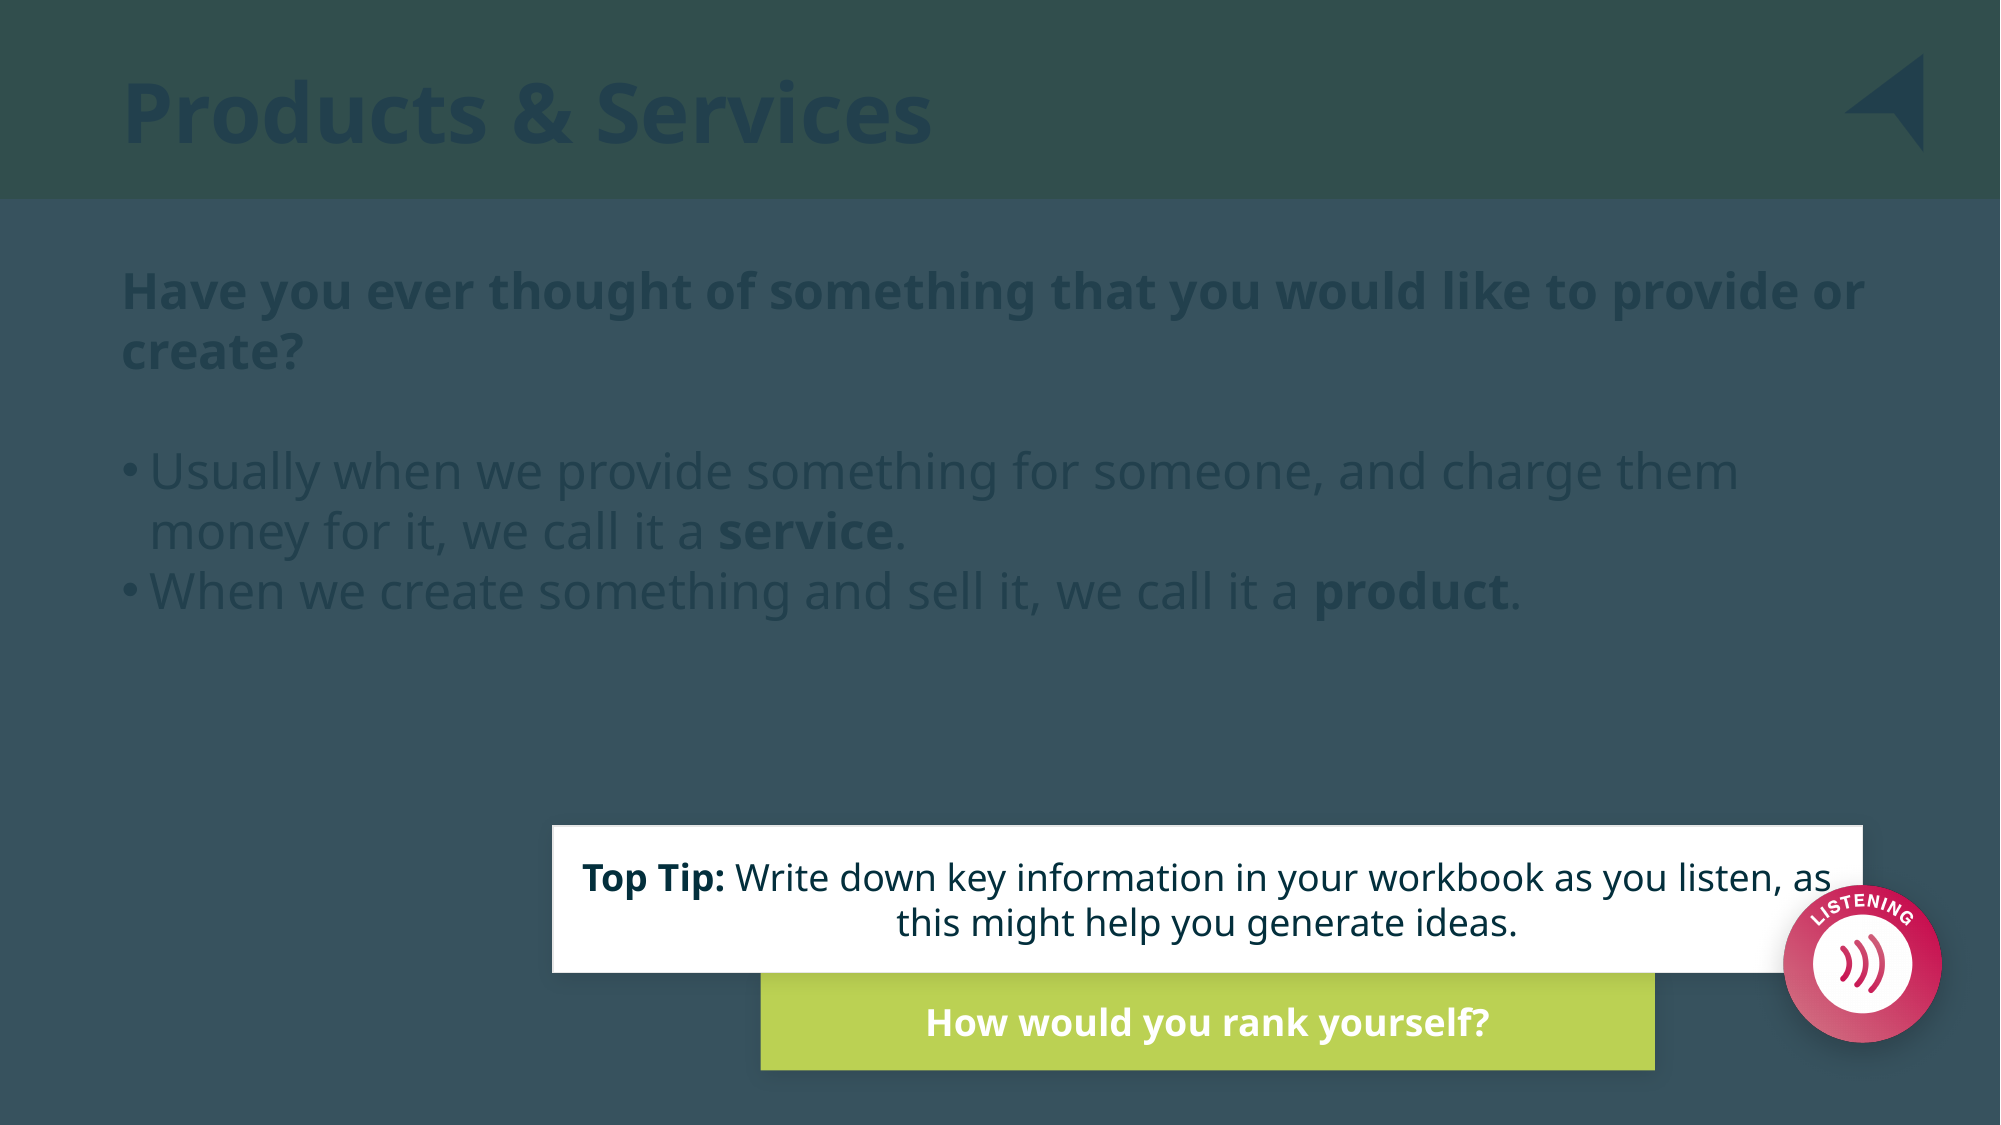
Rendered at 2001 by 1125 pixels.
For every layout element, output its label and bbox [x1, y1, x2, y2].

text_box [552, 825, 1983, 1093]
text_box [0, 0, 2000, 1125]
